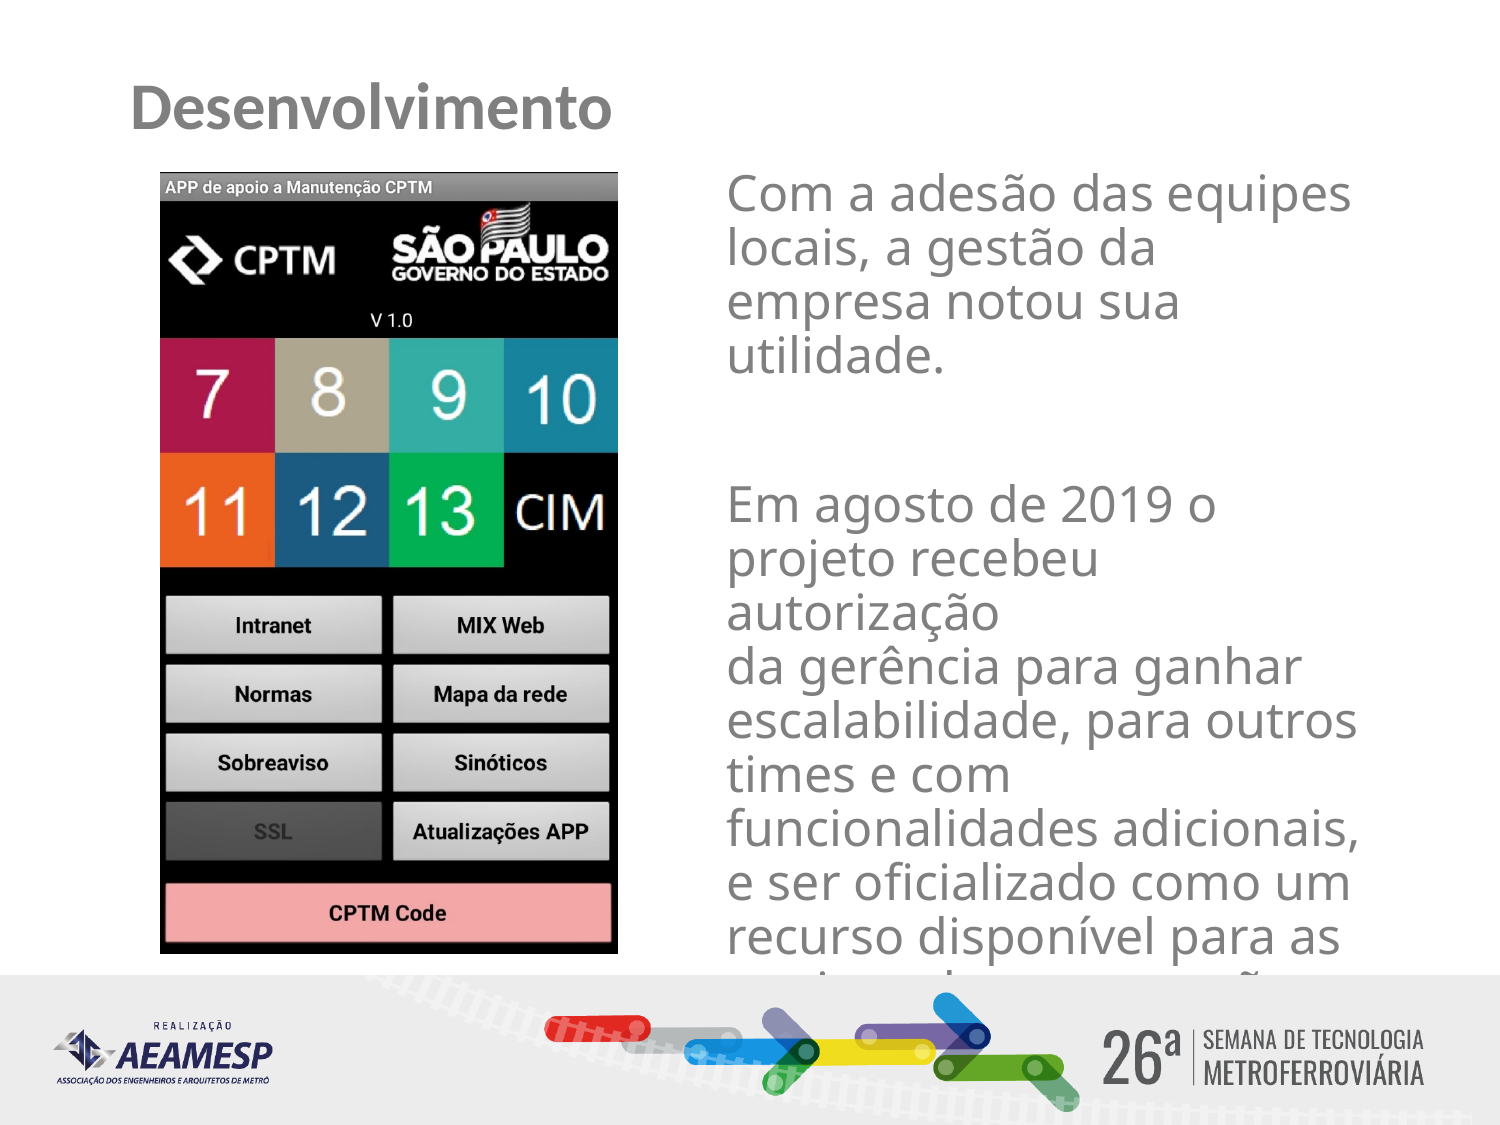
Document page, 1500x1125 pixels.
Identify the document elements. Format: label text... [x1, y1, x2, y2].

picture [0, 975, 1500, 1125]
text_box Com a adesão das equipes locais, a gestão da empresa notou sua utilidade. Em agosto de 2019 o projeto recebeu autorização da gerência para ganhar escalabilidade, para outros times e com funcionalidades adicionais, e ser oficializado como um recurso disponível para as equipes de manutenção. [711, 153, 1382, 932]
text_box Desenvolvimento [115, 55, 1276, 150]
picture [160, 172, 618, 954]
